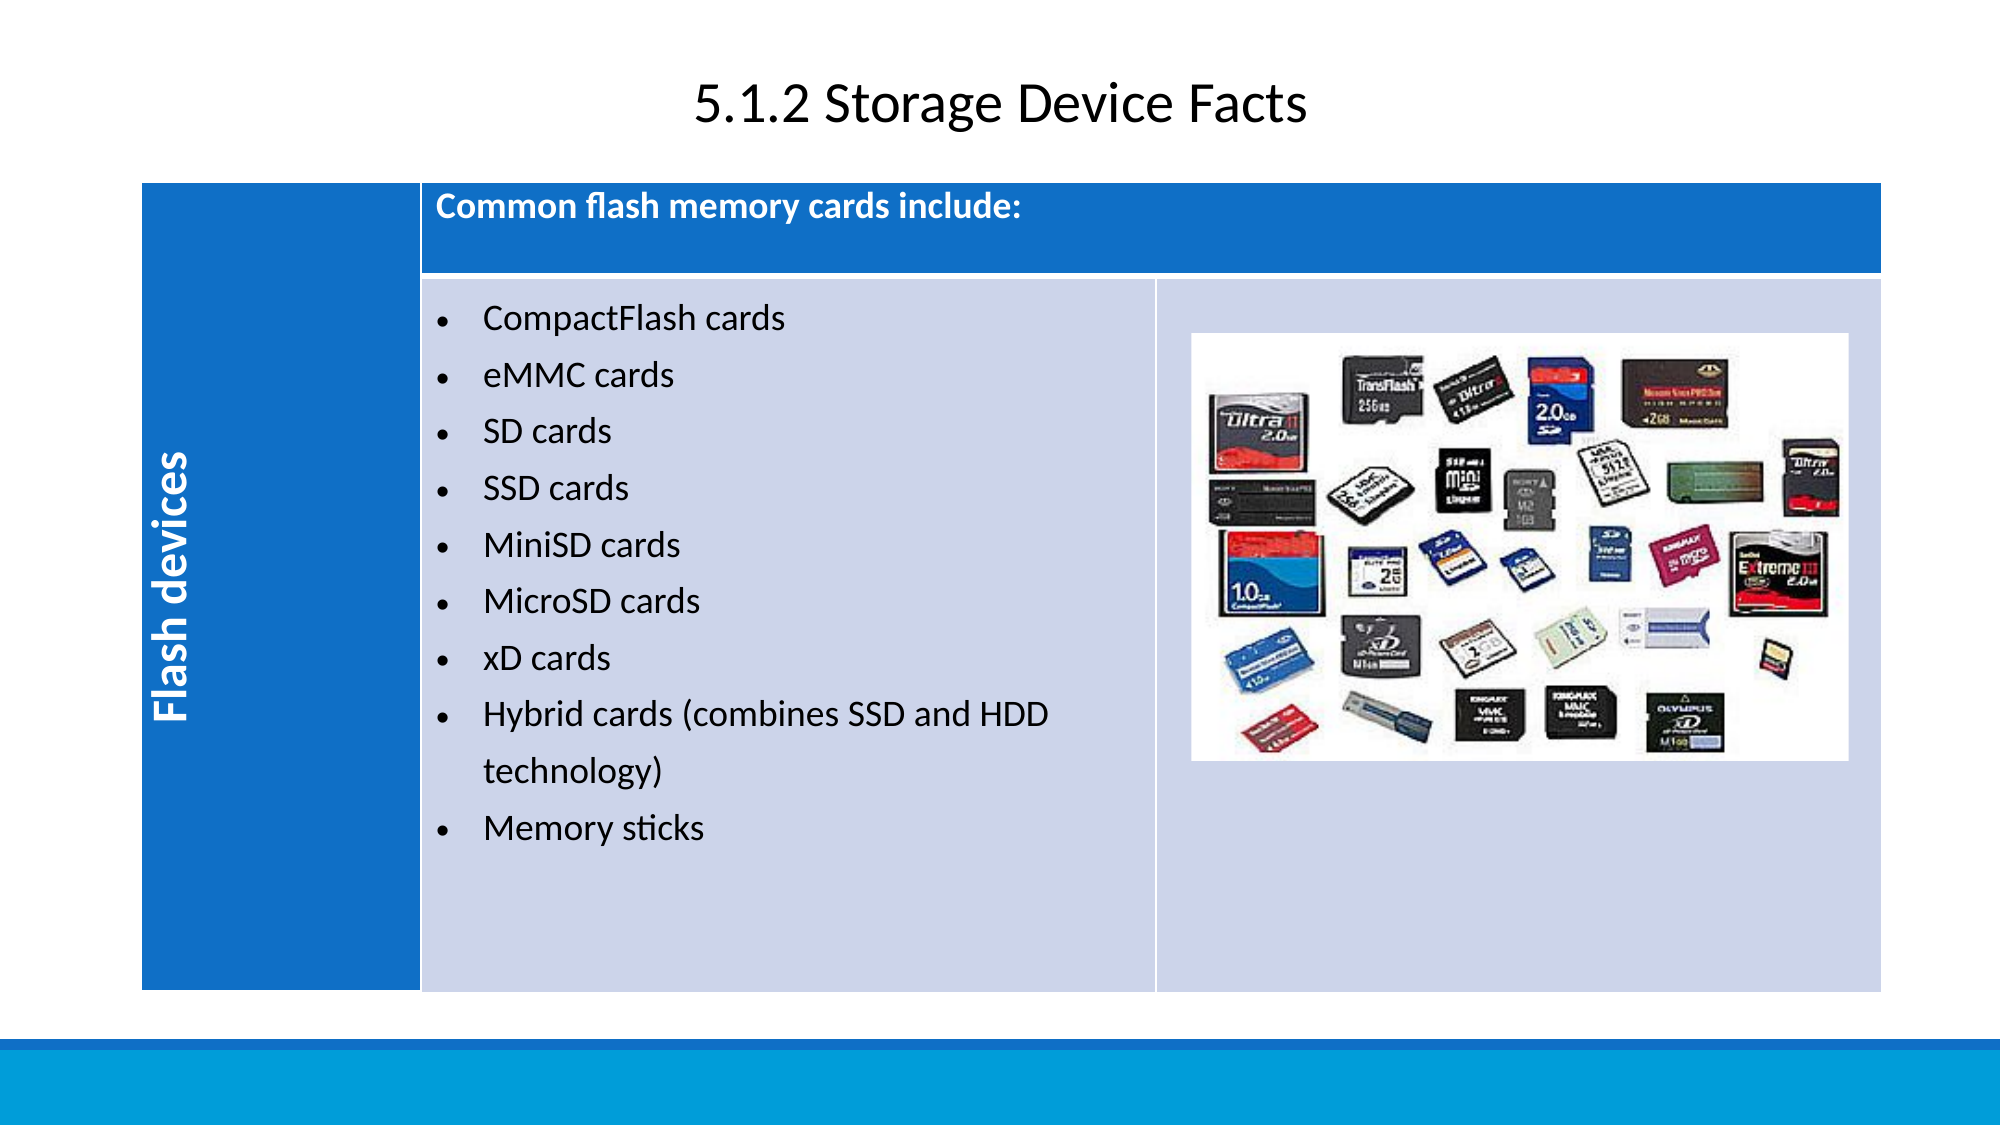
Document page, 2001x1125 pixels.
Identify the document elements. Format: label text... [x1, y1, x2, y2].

table_cell [1157, 279, 1881, 992]
table_header Flash devices [142, 183, 420, 990]
picture [1190, 333, 1850, 762]
text_box 5.1.2 Storage Device Facts [588, 56, 1414, 142]
table_cell CompactFlash cards eMMC cards SD cards SSD cards MiniSD cards MicroSD cards xD cards Hybrid cards (combines SSD and HDD technology) Memory sticks [422, 279, 1155, 992]
table_header Common flash memory cards include: [422, 183, 1881, 273]
